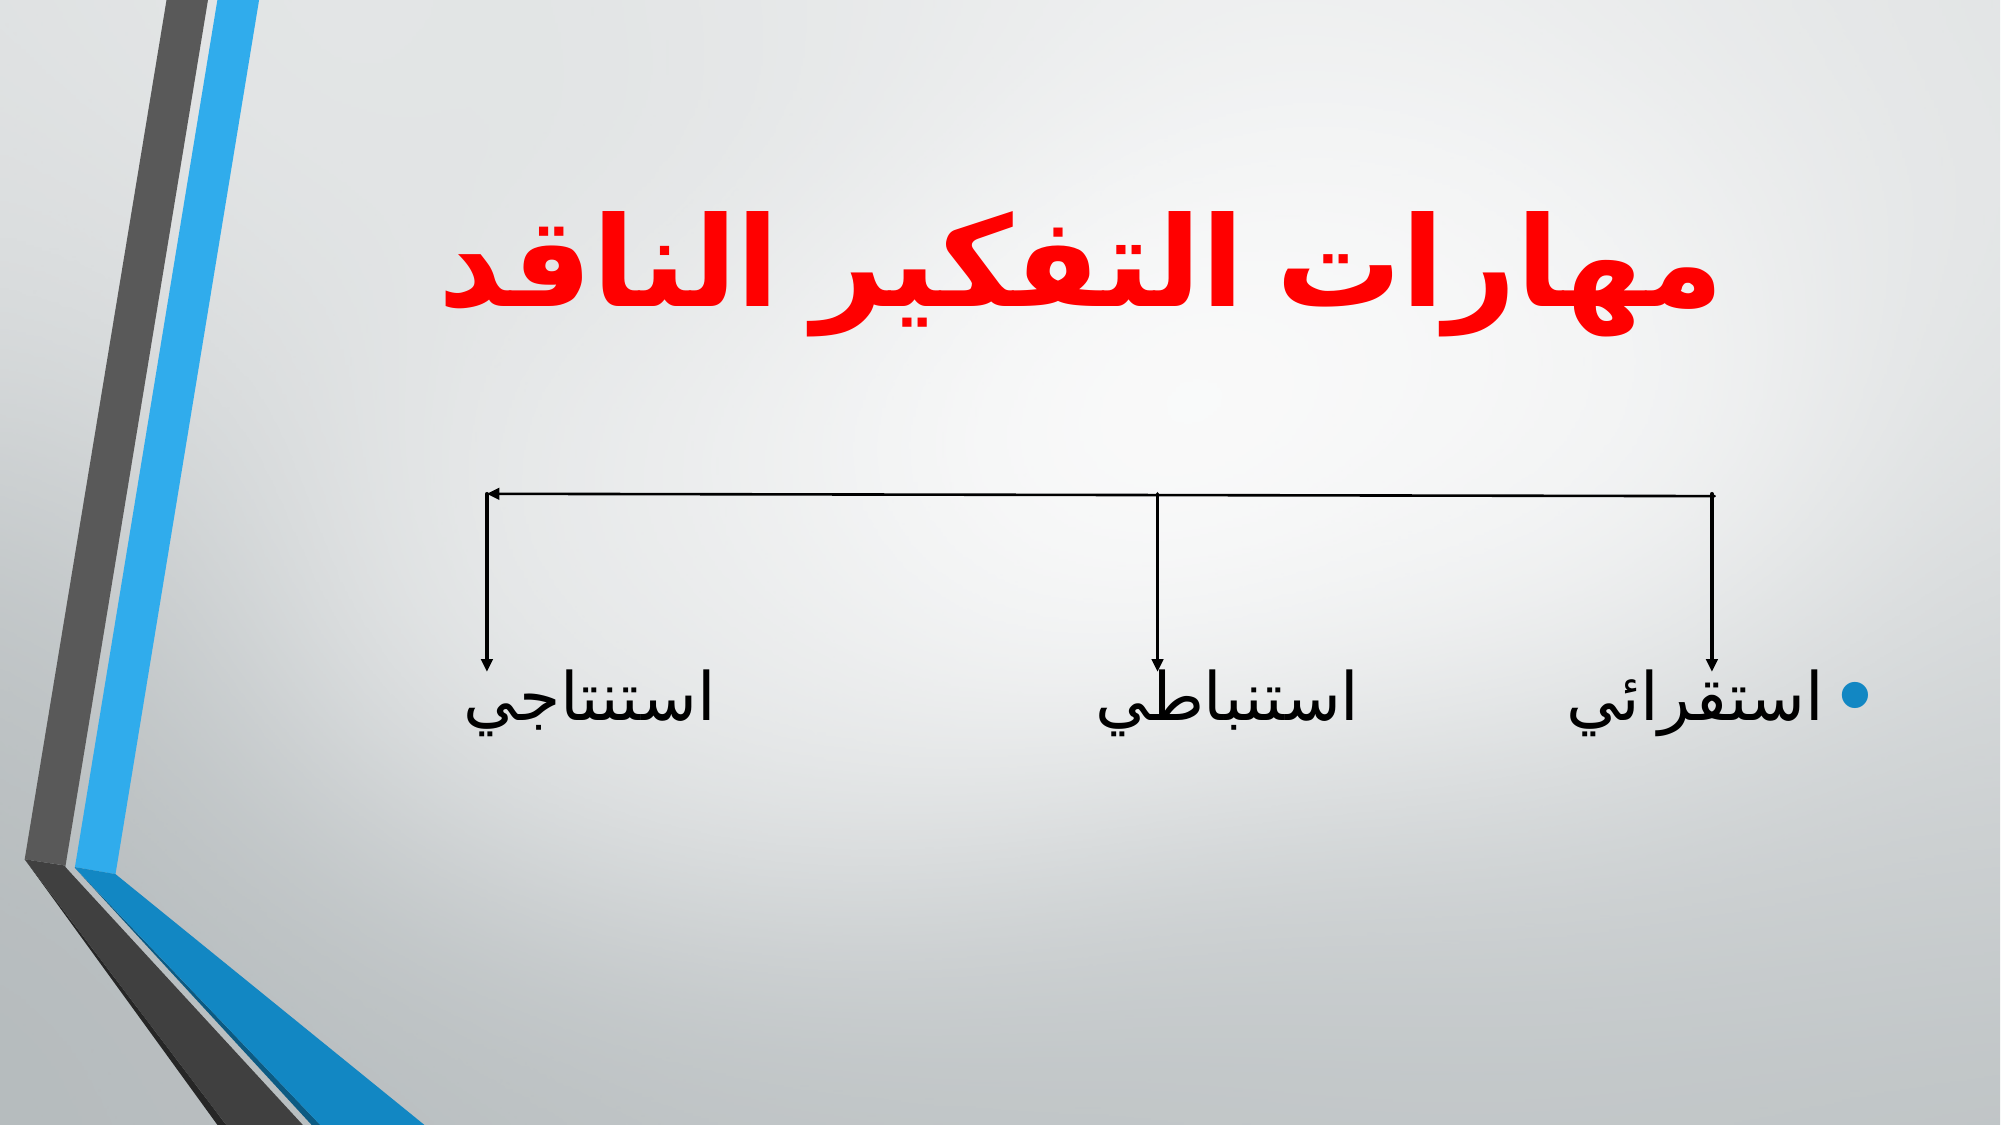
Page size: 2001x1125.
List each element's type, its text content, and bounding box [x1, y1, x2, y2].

list استقرائي استنباطي استنتاجي [243, 437, 1887, 950]
title مهارات التفكير الناقد [243, 112, 1887, 400]
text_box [488, 493, 1157, 497]
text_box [1158, 493, 1711, 497]
